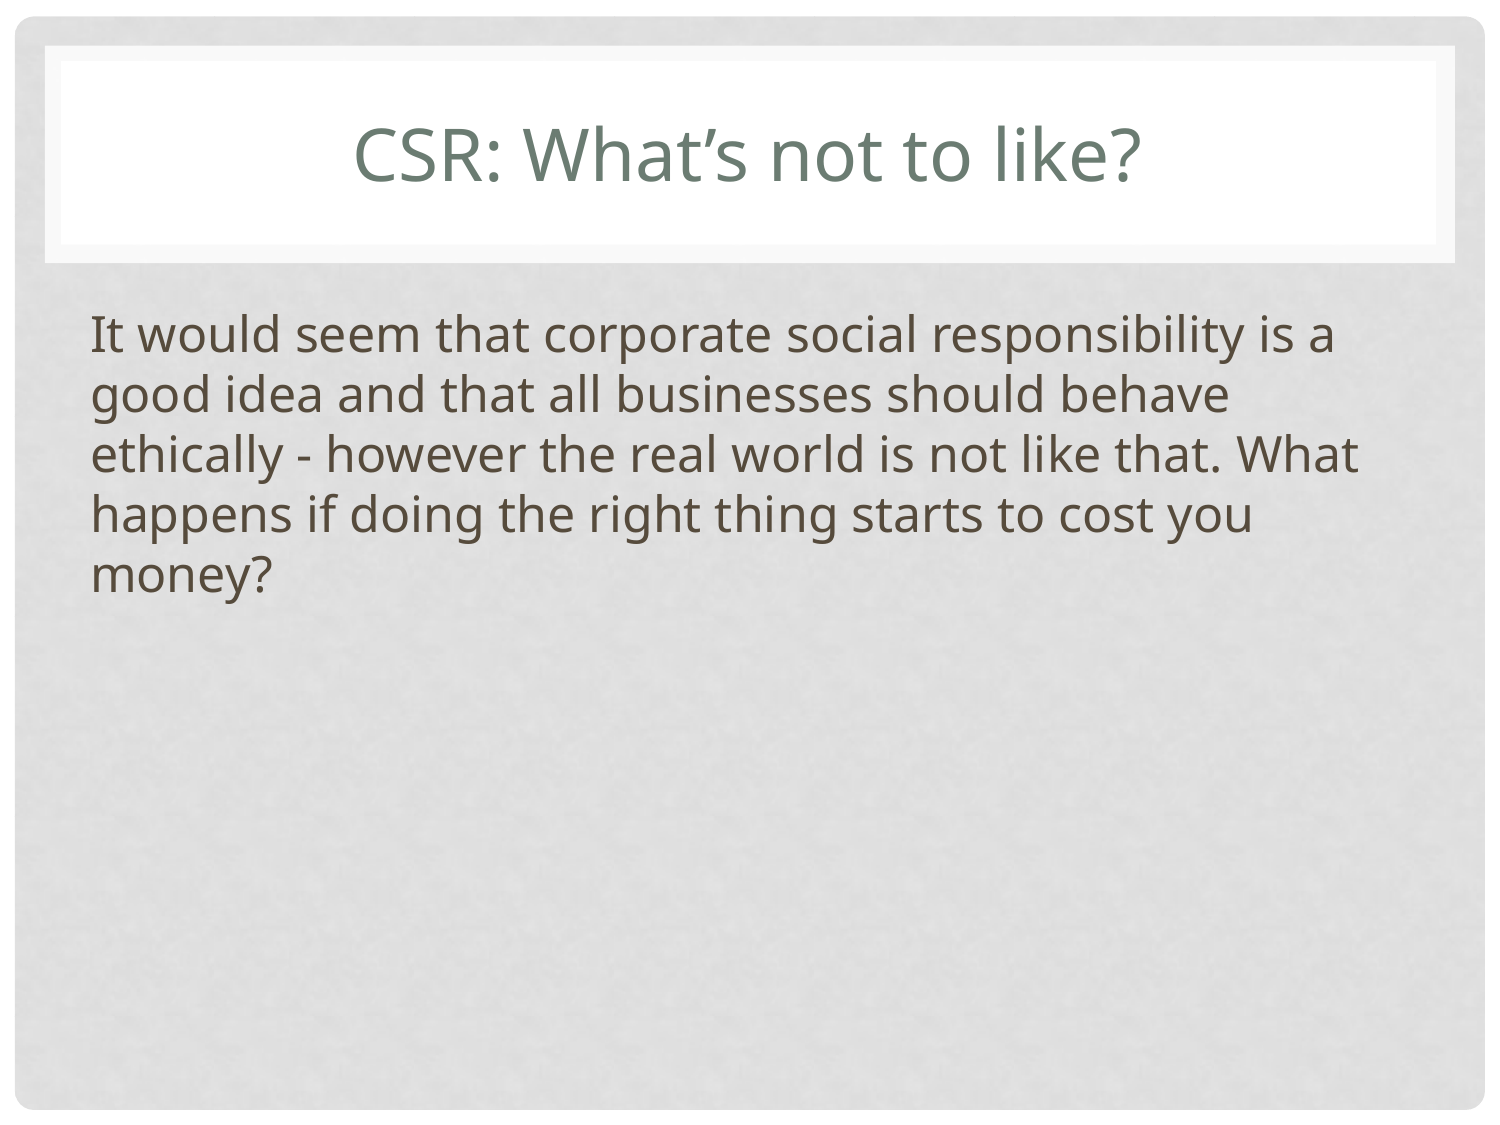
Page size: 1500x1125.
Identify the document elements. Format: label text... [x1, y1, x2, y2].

picture [14, 16, 1485, 1110]
title CSR: What’s not to like? [69, 66, 1426, 238]
list It would seem that corporate social responsibility is a good idea and that all businesses should behave ethically - however the real world is not like that. What happens if doing the right thing starts to cost you money? [75, 287, 1425, 1005]
